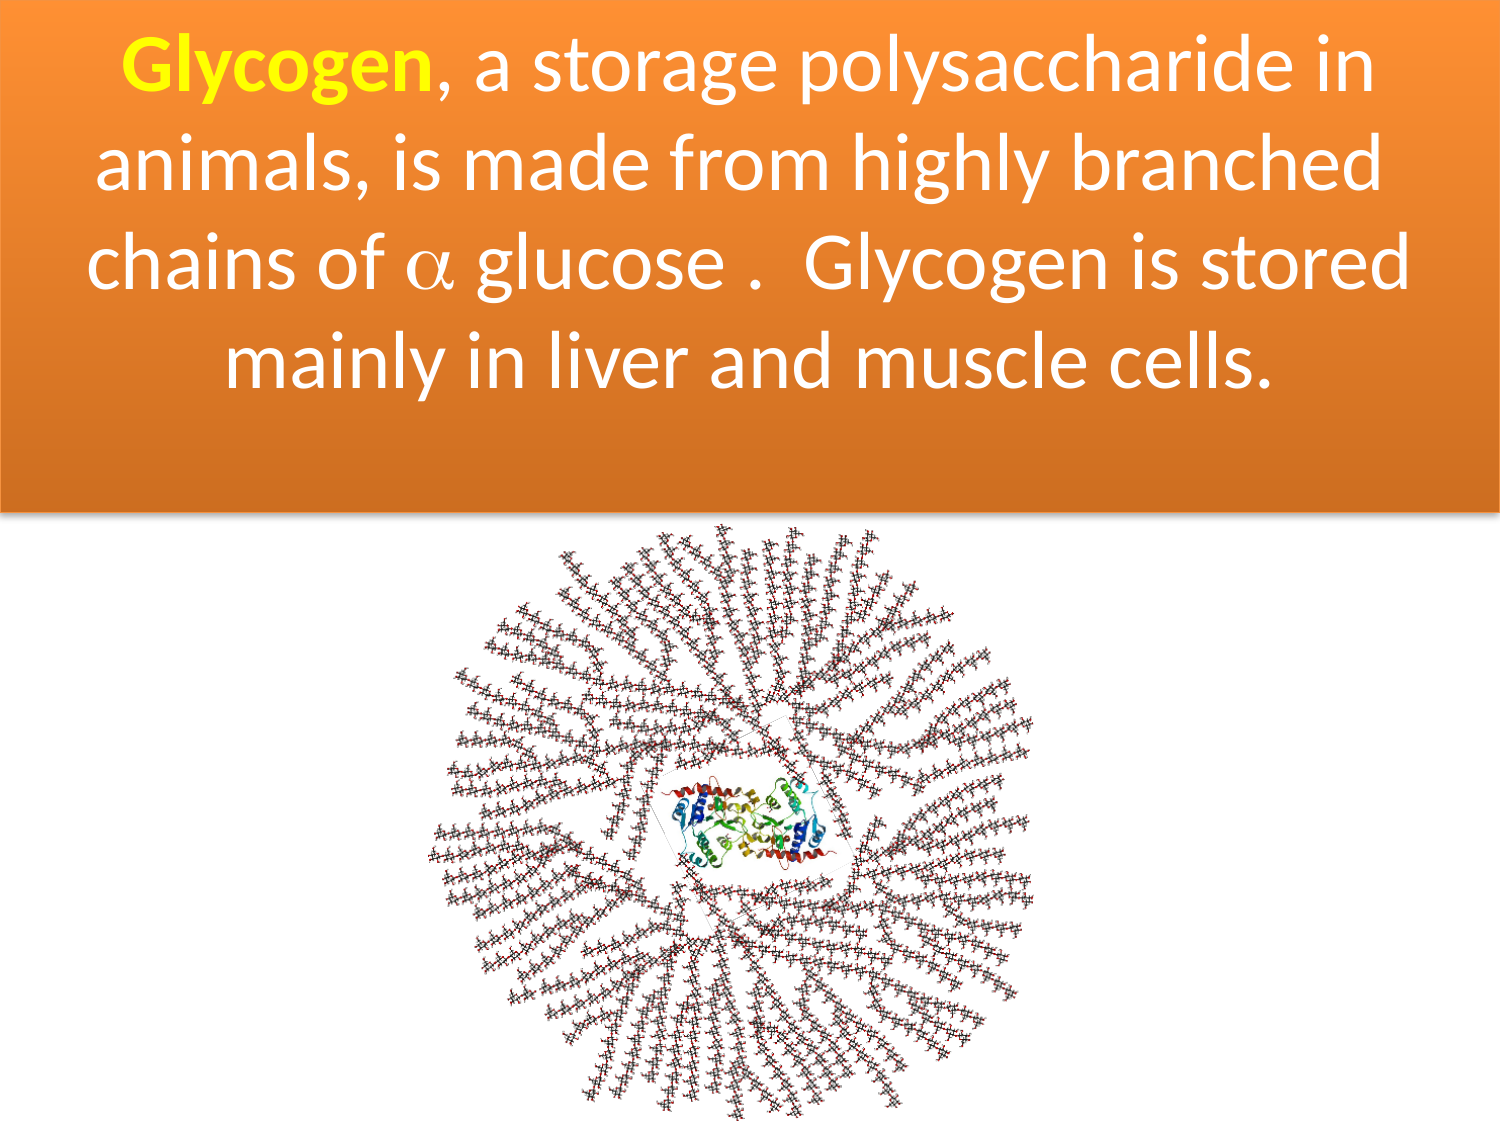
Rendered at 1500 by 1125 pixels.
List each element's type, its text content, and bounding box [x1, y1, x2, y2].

title Glycogen, a storage polysaccharide in animals, is made from highly branched chains of  glucose . Glycogen is stored mainly in liver and muscle cells. [0, 0, 1500, 513]
picture [424, 519, 1038, 1125]
